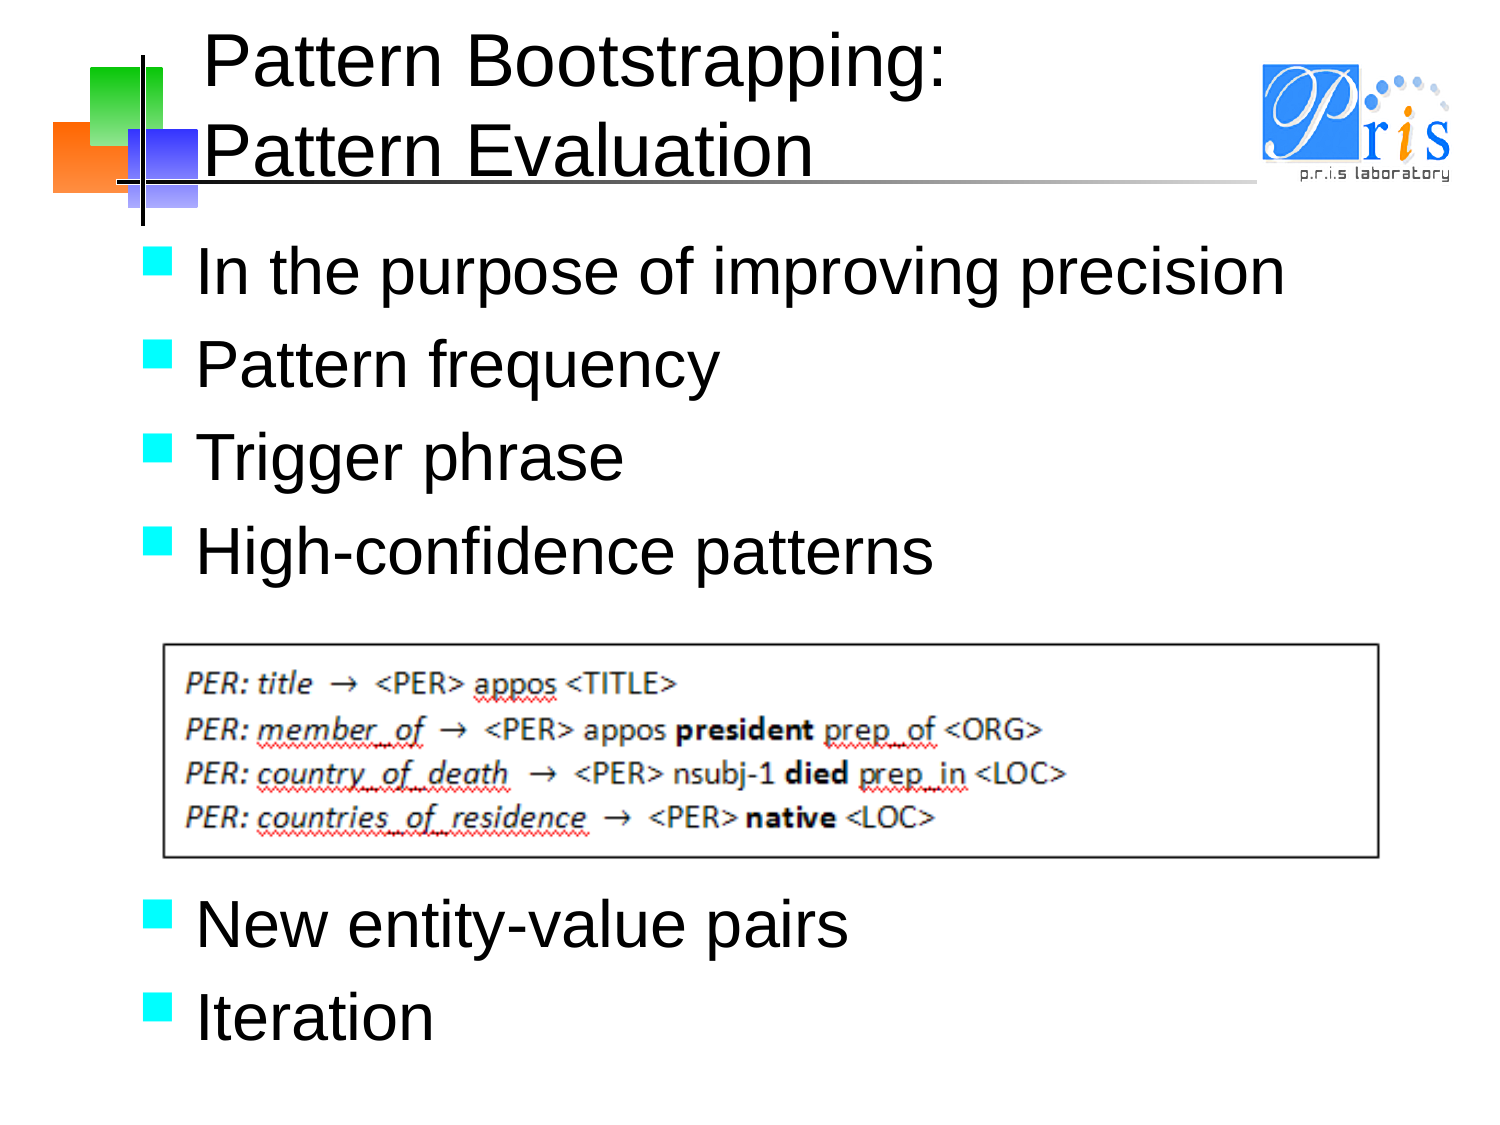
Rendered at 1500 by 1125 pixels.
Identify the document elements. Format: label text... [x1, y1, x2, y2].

picture [1257, 56, 1465, 187]
list In the purpose of improving precision Pattern frequency Trigger phrase High-confidence patterns New entity-value pairs Iteration [123, 219, 1400, 955]
title Pattern Bootstrapping: Pattern Evaluation [187, 42, 1463, 162]
picture [159, 633, 1392, 870]
